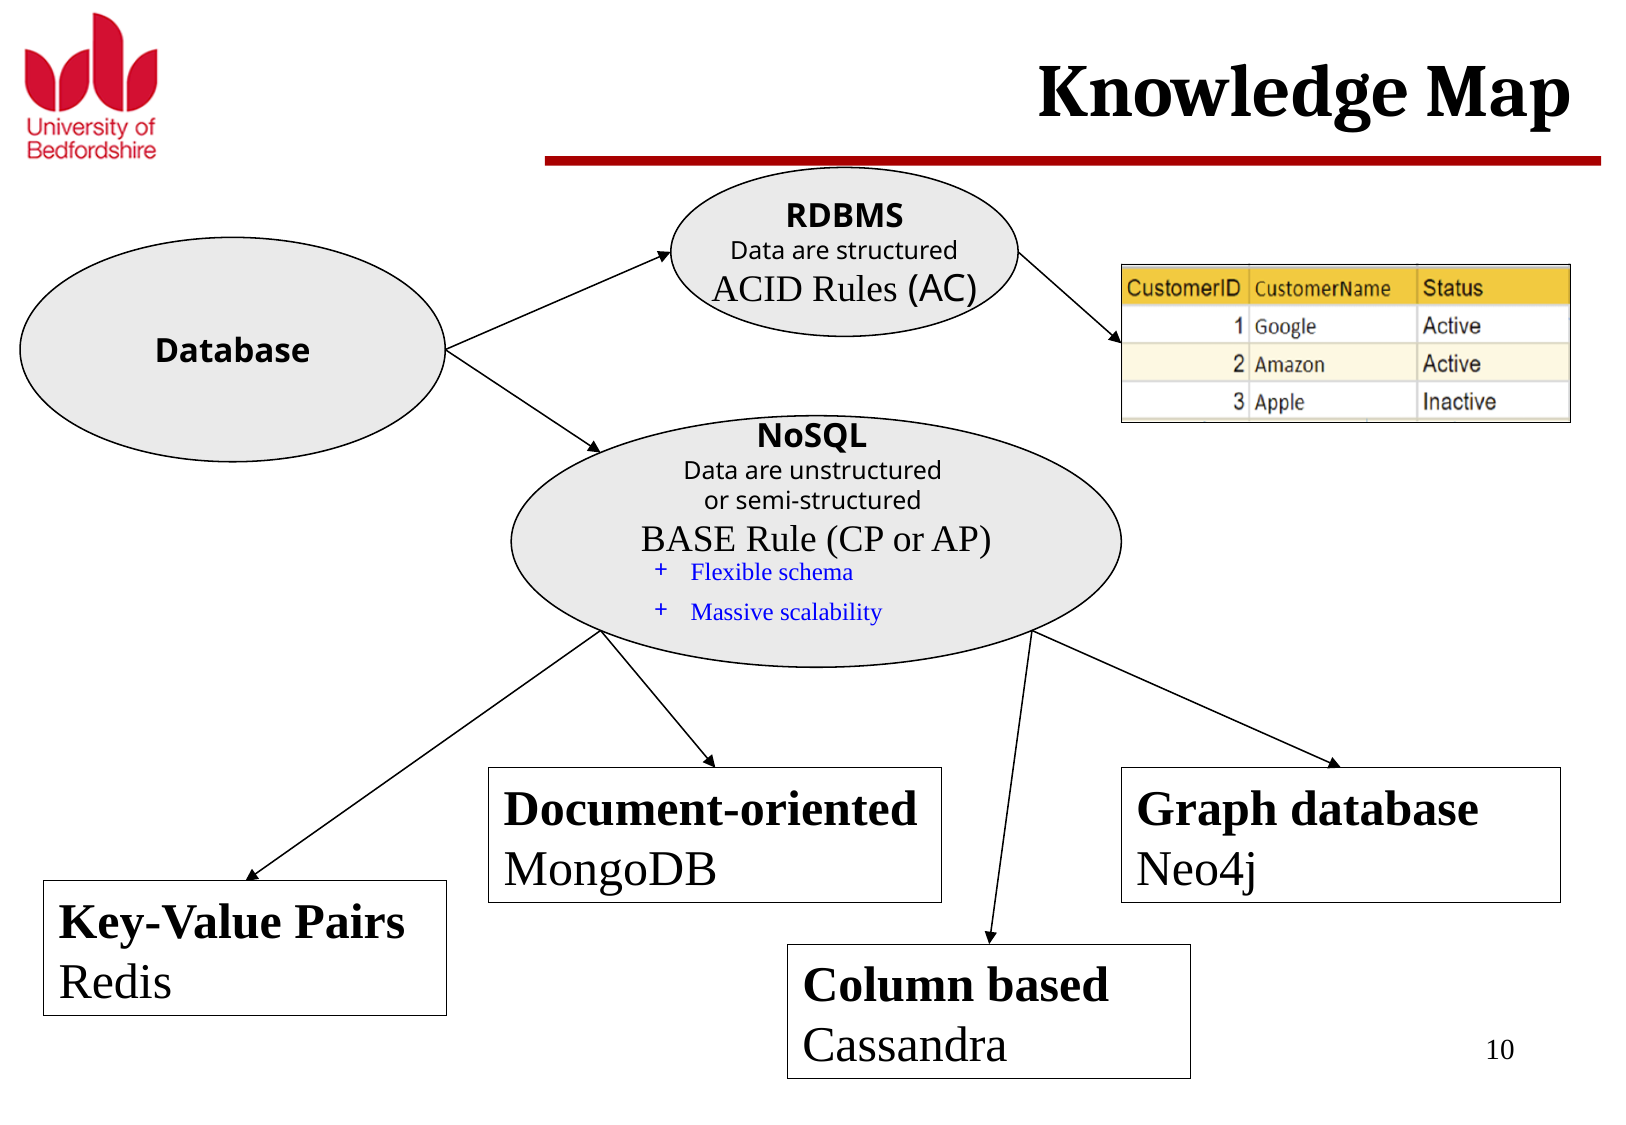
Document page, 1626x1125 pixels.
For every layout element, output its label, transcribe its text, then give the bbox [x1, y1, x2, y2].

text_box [444, 251, 671, 350]
text_box Document-oriented MongoDB [488, 767, 942, 903]
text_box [1031, 630, 1342, 768]
text_box RDBMS Data are structured ACID Rules (AC) [670, 167, 1019, 337]
text_box NoSQL Data are unstructured or semi-structured BASE Rule (CP or AP) Flexible schema Massive scalability [511, 415, 1122, 668]
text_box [245, 630, 601, 882]
text_box Graph database Neo4j [1121, 767, 1561, 903]
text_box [600, 630, 716, 768]
picture [0, 0, 186, 170]
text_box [988, 630, 1033, 945]
text_box Key-Value Pairs Redis [43, 880, 447, 1016]
text_box Column based Cassandra [787, 944, 1191, 1079]
text_box Database [20, 237, 439, 462]
title Knowledge Map [341, 30, 1588, 143]
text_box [444, 349, 601, 453]
picture [1121, 263, 1571, 423]
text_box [1017, 251, 1122, 344]
